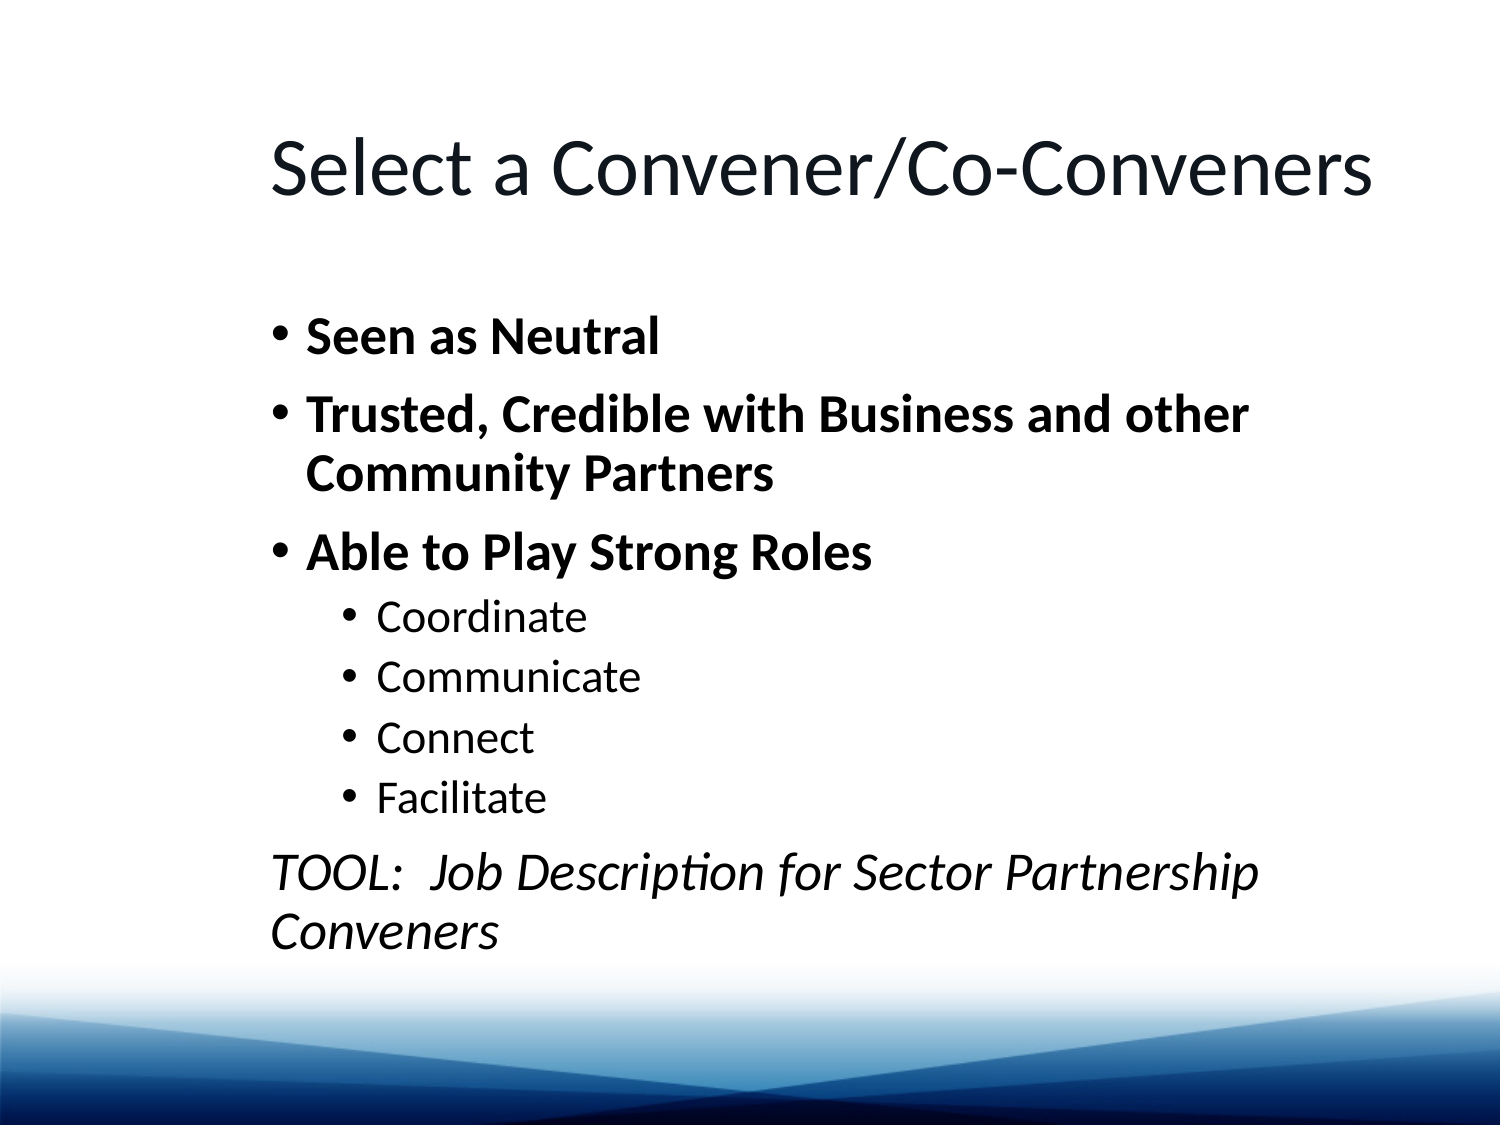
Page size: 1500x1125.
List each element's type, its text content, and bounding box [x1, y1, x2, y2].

title Select a Convener/Co-Conveners [255, 59, 1397, 278]
list Seen as Neutral Trusted, Credible with Business and other Community Partners Able to Play Strong Roles Coordinate Communicate Connect Facilitate TOOL: Job Description for Sector Partnership Conveners [255, 299, 1397, 973]
picture [0, 0, 1500, 1125]
